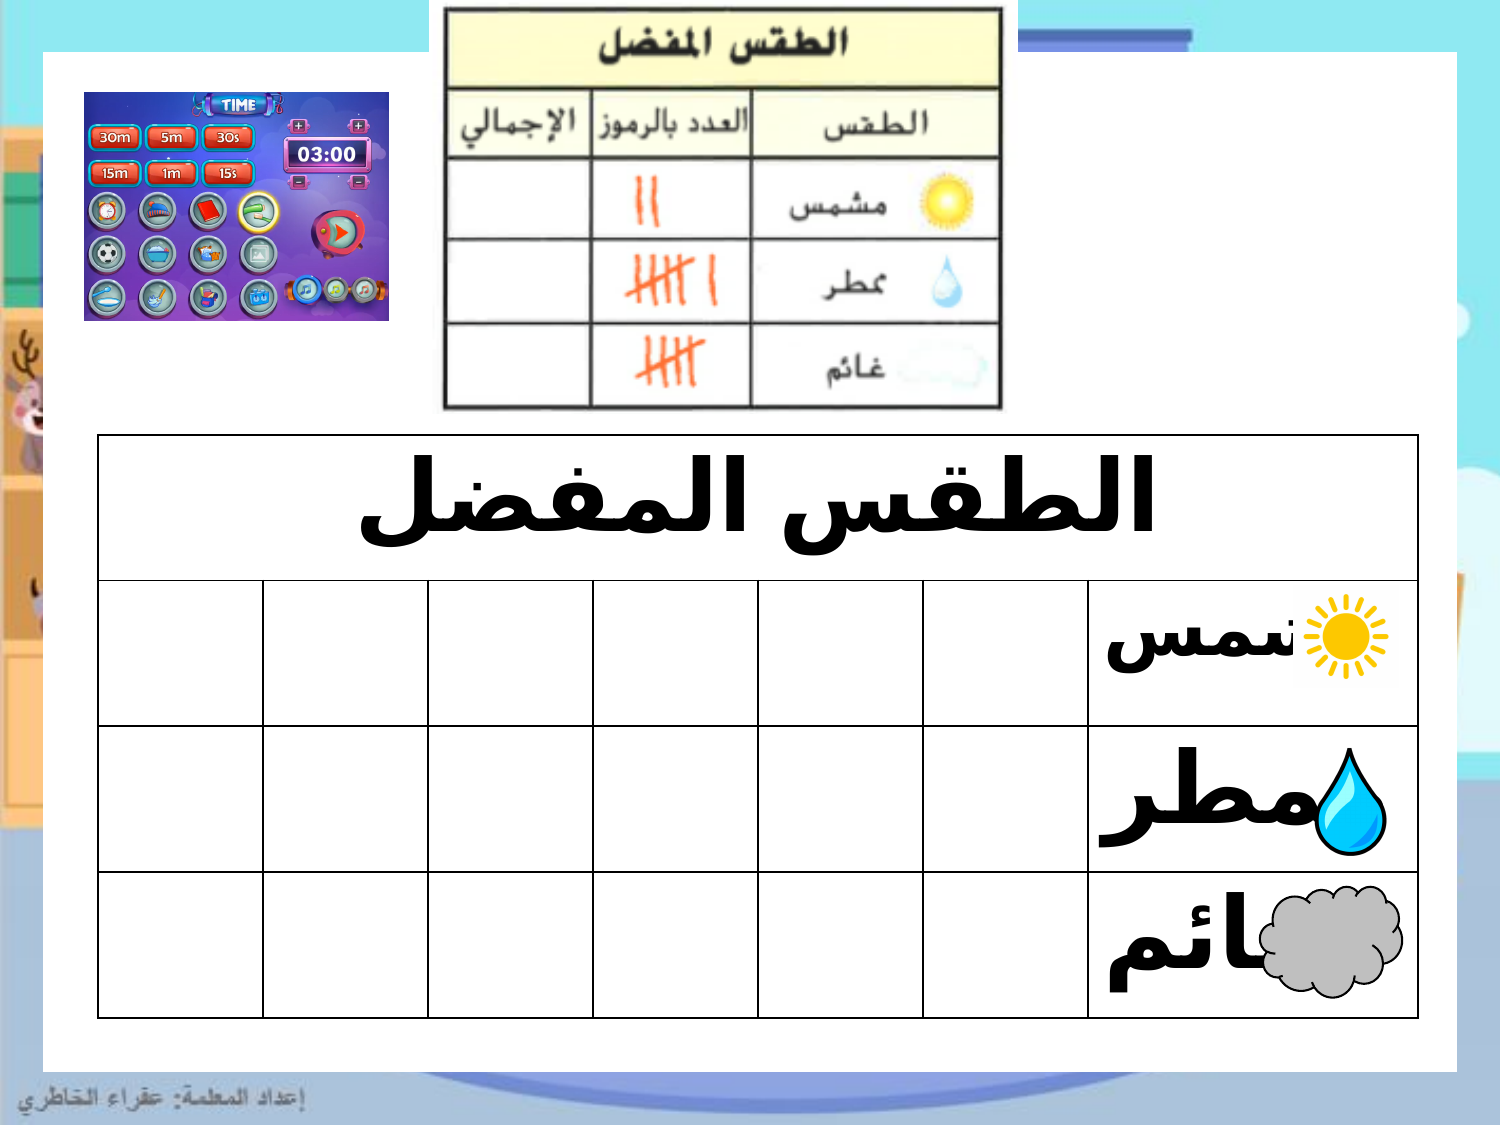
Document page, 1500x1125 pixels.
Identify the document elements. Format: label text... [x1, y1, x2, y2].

table_cell مشمس [1089, 581, 1417, 725]
table_cell [99, 873, 262, 1017]
picture [0, 0, 1500, 1125]
table_cell [759, 581, 922, 725]
table_cell [924, 581, 1087, 725]
table_cell [429, 727, 592, 871]
table_cell [594, 581, 757, 725]
table_cell [759, 727, 922, 871]
table_cell [429, 581, 592, 725]
table_cell [924, 727, 1087, 871]
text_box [83, 91, 390, 322]
table_cell [594, 873, 757, 1017]
table_cell [429, 873, 592, 1017]
table_cell [594, 727, 757, 871]
text_box [1258, 885, 1404, 999]
table_cell [99, 581, 262, 725]
table_cell [924, 873, 1087, 1017]
table_cell [264, 873, 427, 1017]
table_cell غائم [1089, 873, 1417, 1017]
table_header الطقس المفضل [99, 436, 1417, 580]
table_cell [264, 581, 427, 725]
table_cell ممطر [1089, 727, 1417, 871]
table_cell [264, 727, 427, 871]
text_box [43, 52, 1457, 1072]
table_cell [759, 873, 922, 1017]
table_cell [99, 727, 262, 871]
